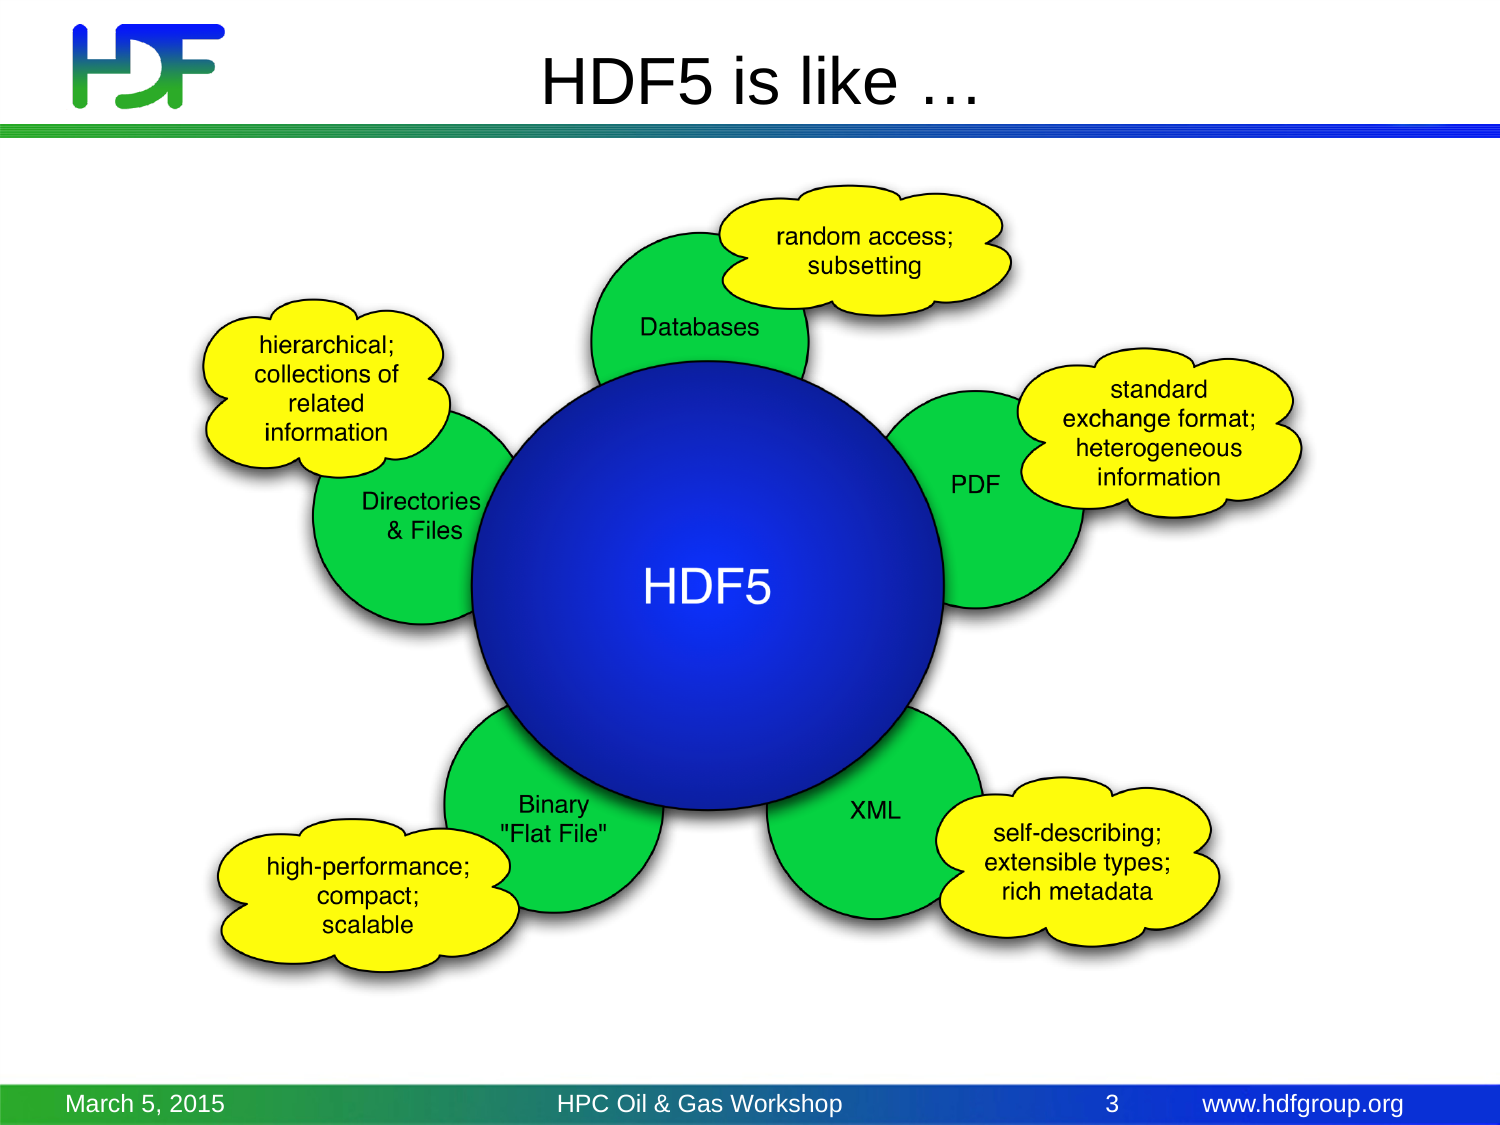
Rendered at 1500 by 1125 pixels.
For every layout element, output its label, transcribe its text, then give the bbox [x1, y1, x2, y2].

title HDF5 is like … [187, 12, 1338, 126]
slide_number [49, 1087, 374, 1125]
footer HPC Oil & Gas Workshop [374, 1087, 1026, 1125]
slide_number 3 [1049, 1087, 1176, 1125]
picture [0, 0, 1500, 1125]
